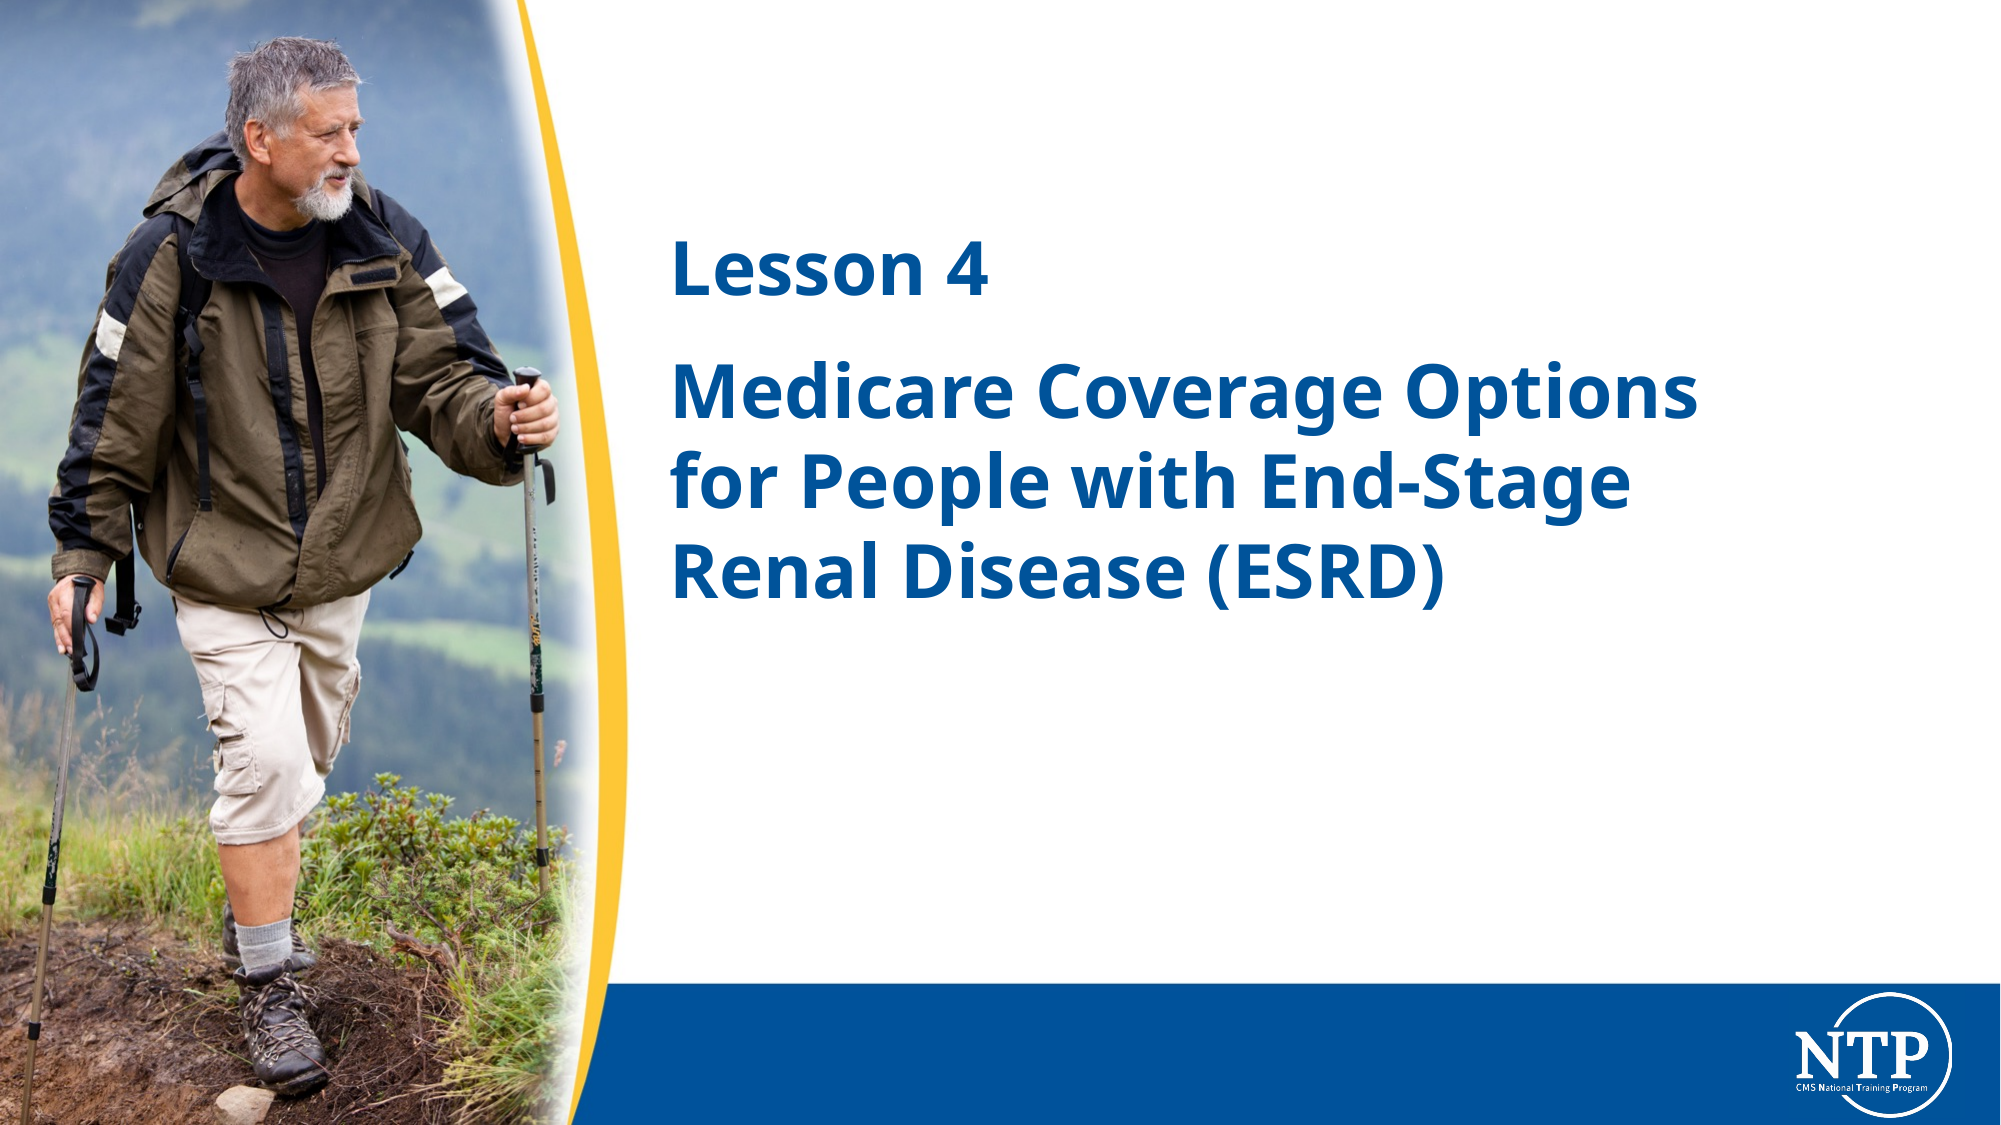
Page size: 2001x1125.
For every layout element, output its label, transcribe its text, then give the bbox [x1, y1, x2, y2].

title Lesson 4 [655, 223, 1582, 336]
list Medicare Coverage Options for People with End-Stage Renal Disease (ESRD) [655, 336, 1798, 789]
picture [0, 0, 2001, 1125]
